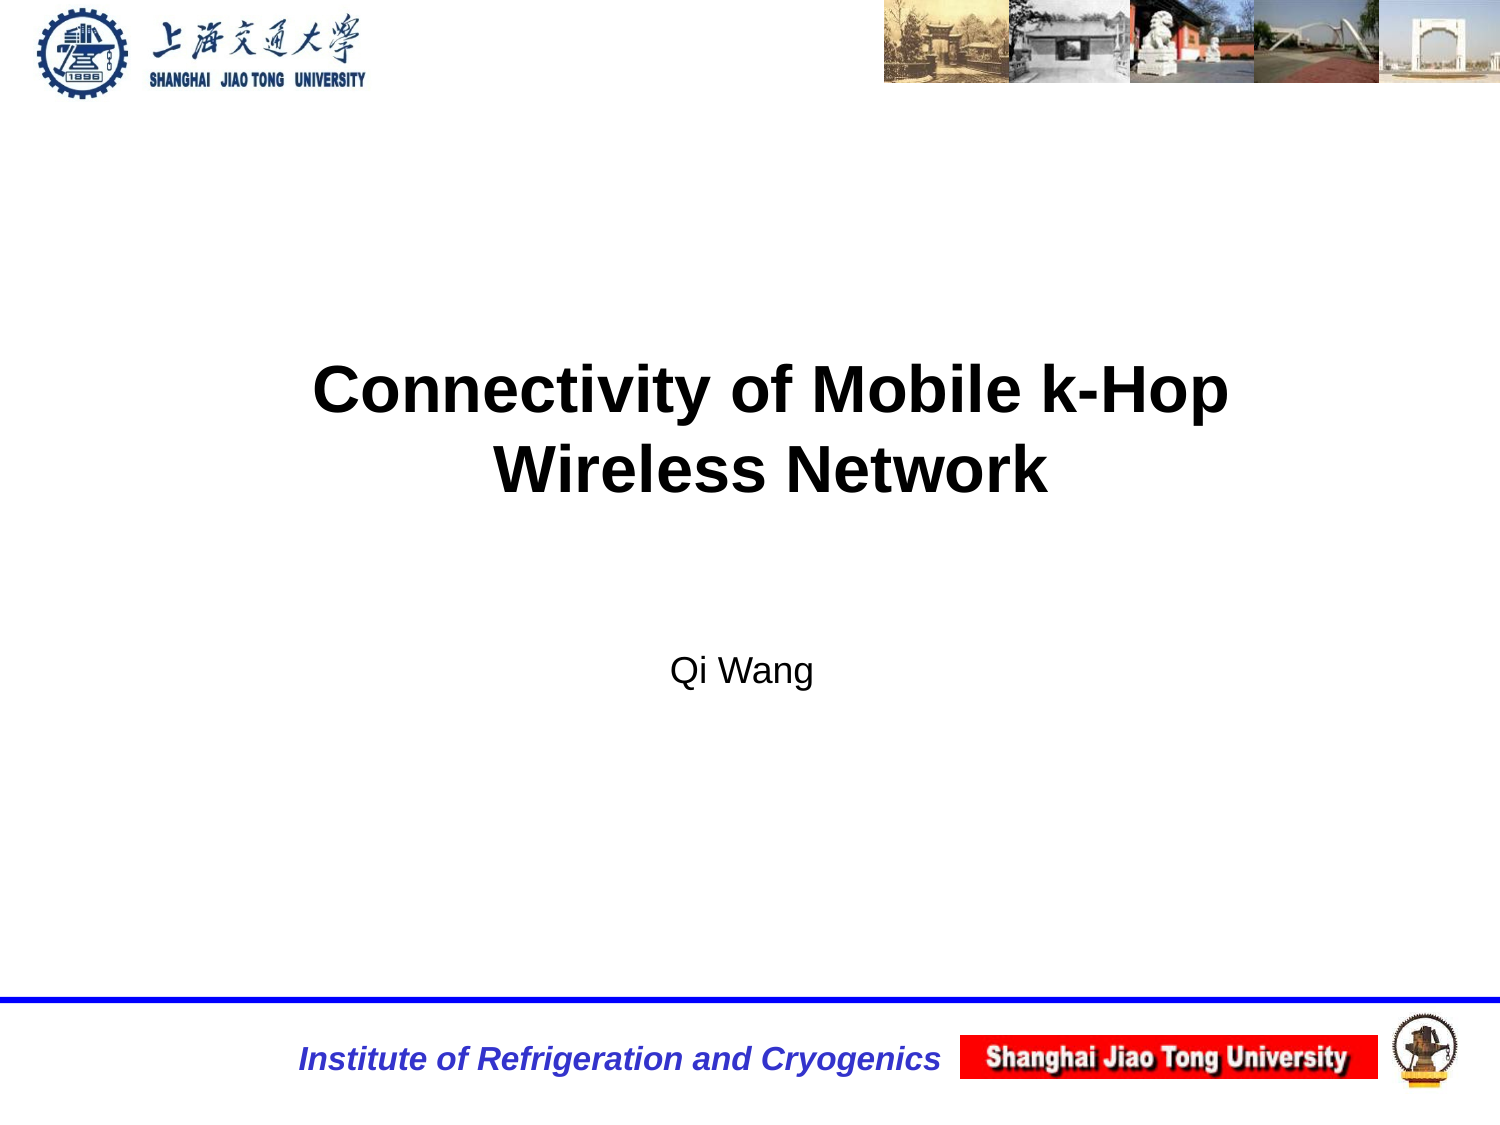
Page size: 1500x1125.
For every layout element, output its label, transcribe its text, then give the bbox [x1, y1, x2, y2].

text_box Connectivity of Mobile k-Hop Wireless Network [167, 338, 1376, 513]
text_box Qi Wang [655, 638, 830, 699]
picture [960, 1035, 1378, 1079]
picture [884, 0, 1500, 84]
picture [0, 0, 408, 118]
picture [1381, 1006, 1469, 1094]
